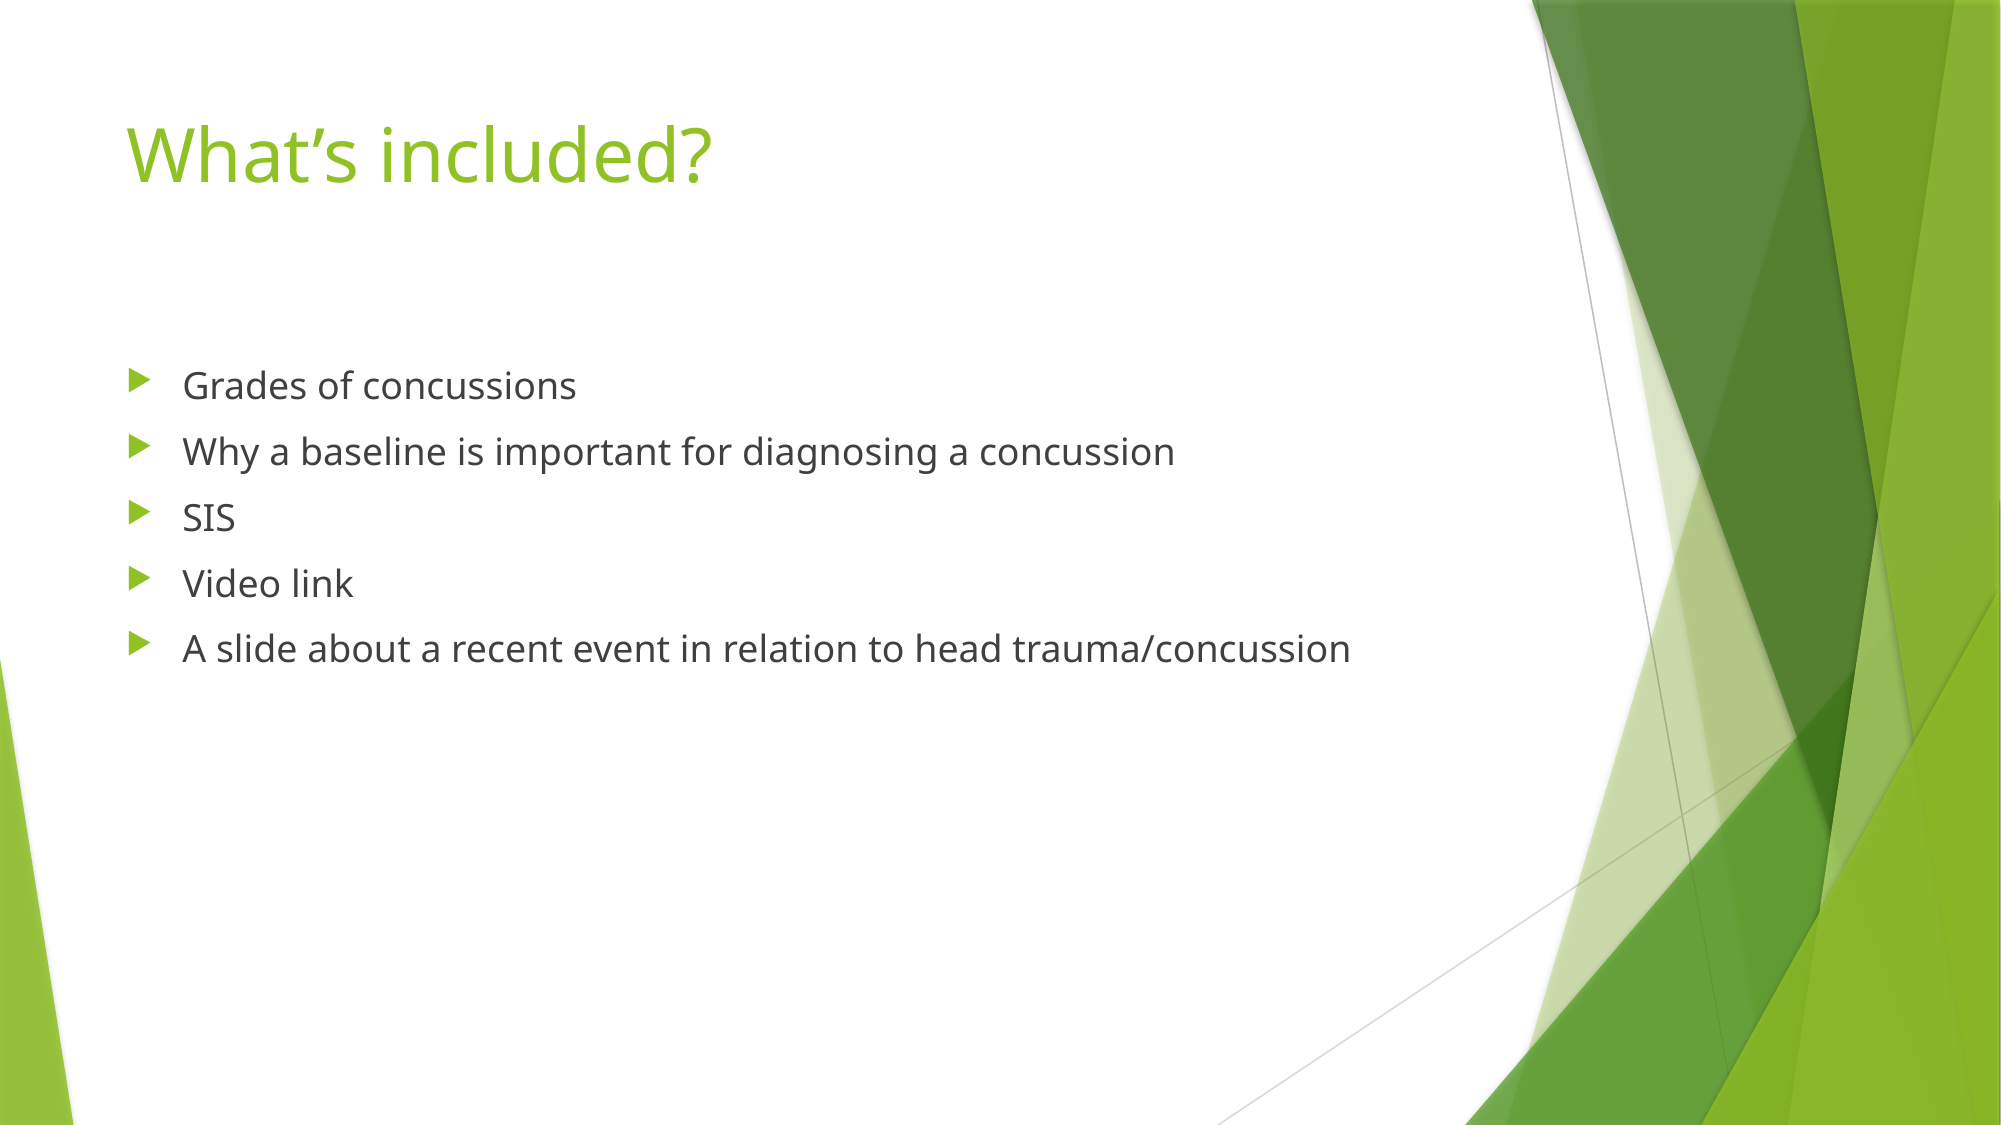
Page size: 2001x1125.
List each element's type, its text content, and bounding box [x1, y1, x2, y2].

list Grades of concussions Why a baseline is important for diagnosing a concussion SIS Video link A slide about a recent event in relation to head trauma/concussion [111, 354, 1522, 992]
title What’s included? [111, 99, 1522, 317]
